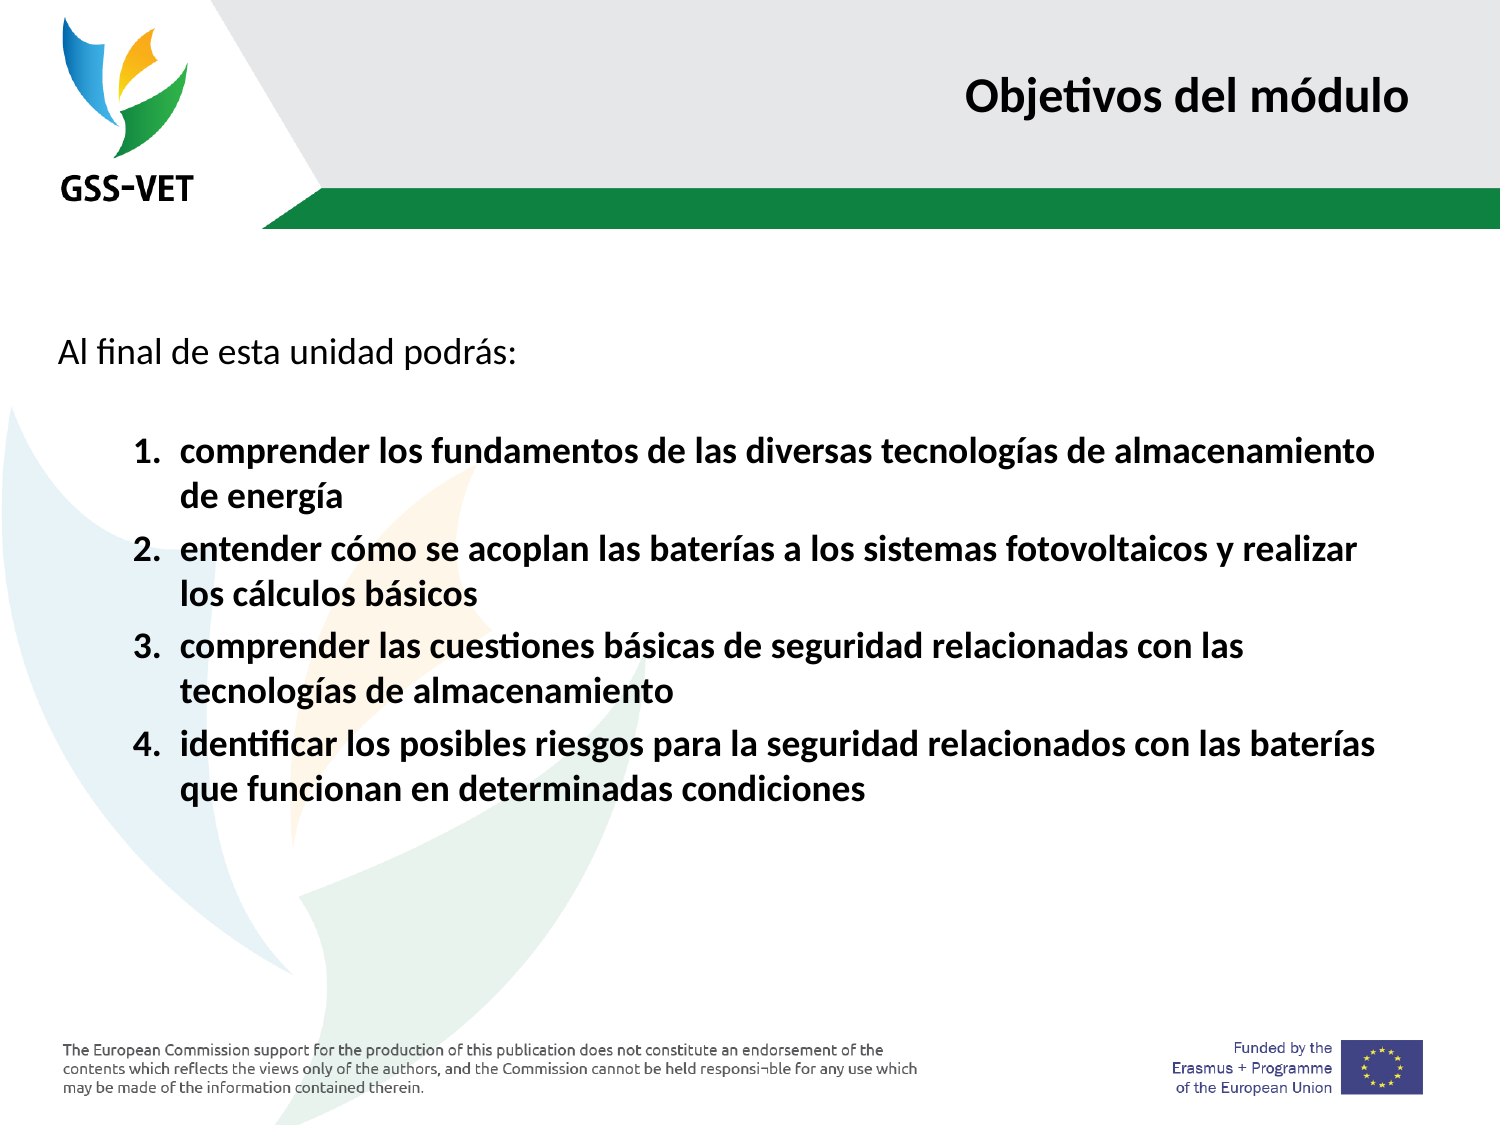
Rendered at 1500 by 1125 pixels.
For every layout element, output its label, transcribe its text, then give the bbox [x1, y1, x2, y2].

picture [0, 0, 1500, 1125]
title Objetivos del módulo [324, 0, 1425, 185]
list Al final de esta unidad podrás: comprender los fundamentos de las diversas tecnologías de almacenamiento de energía entender cómo se acoplan las baterías a los sistemas fotovoltaicos y realizar los cálculos básicos comprender las cuestiones básicas de seguridad relacionadas con las tecnologías de almacenamiento identificar los posibles riesgos para la seguridad relacionados con las baterías que funcionan en determinadas condiciones [42, 267, 1402, 965]
